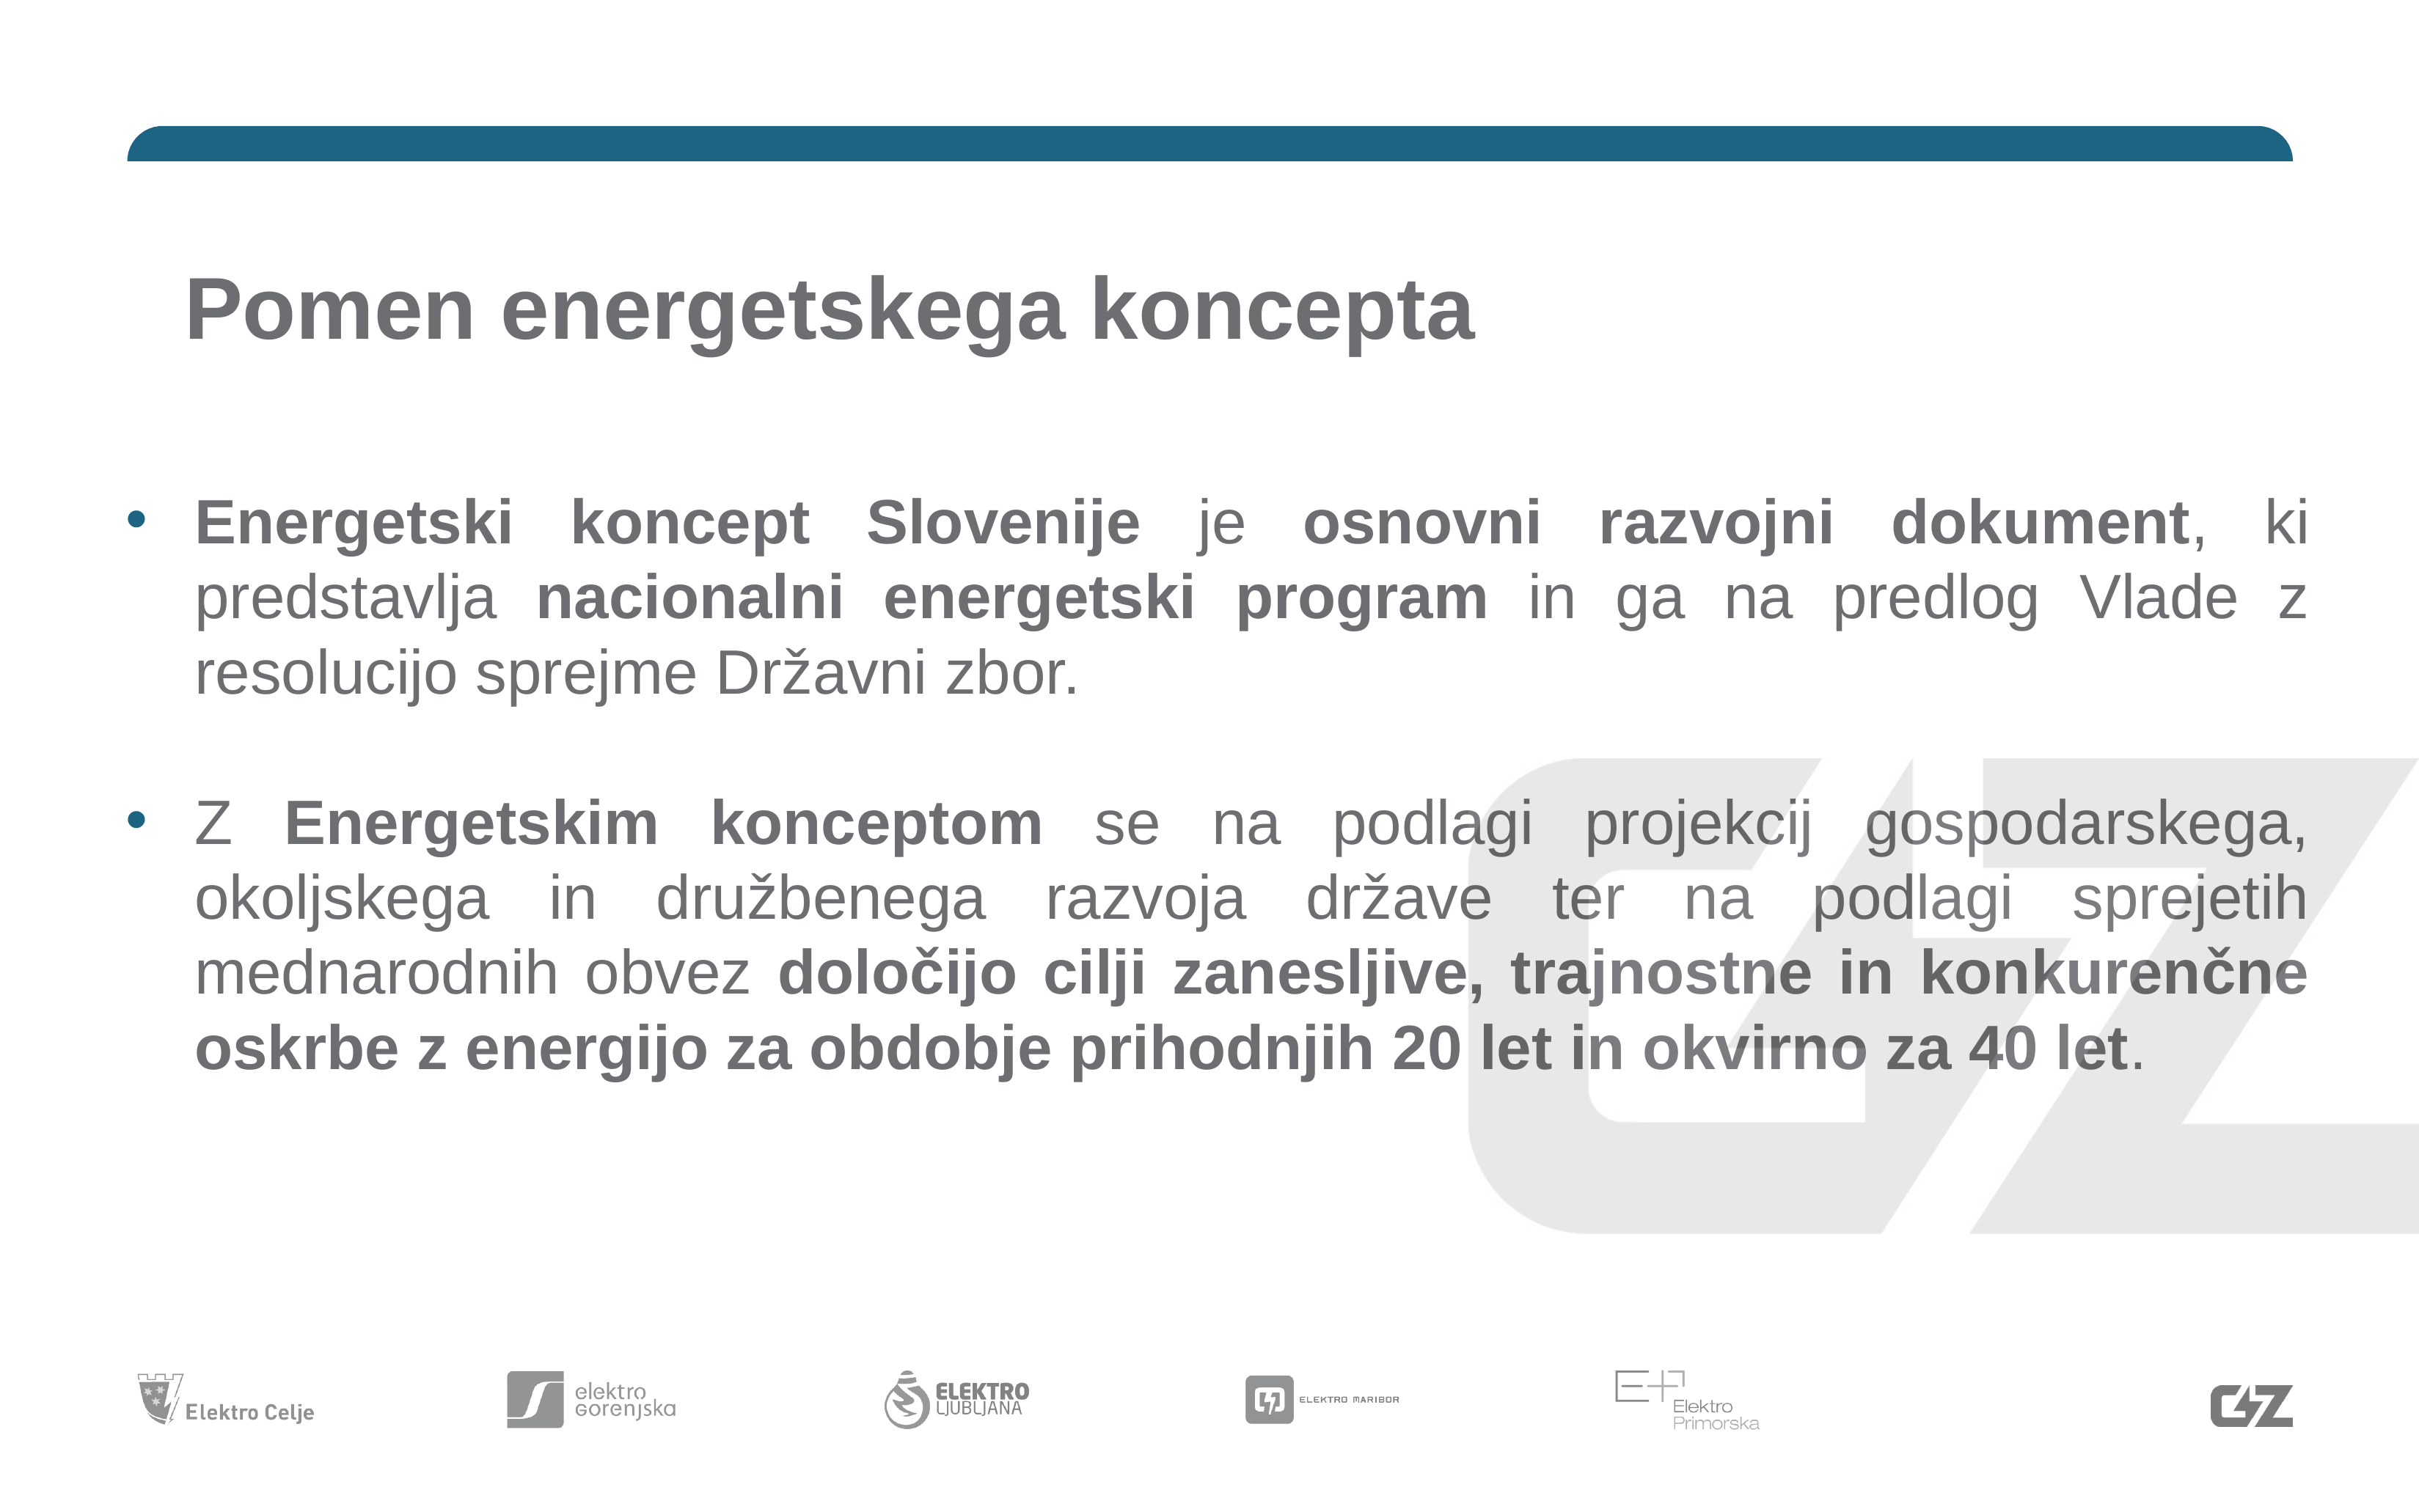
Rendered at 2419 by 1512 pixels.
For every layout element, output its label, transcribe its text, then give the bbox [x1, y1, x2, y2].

text_box [125, 1357, 1771, 1442]
title Pomen energetskega koncepta [182, 252, 2353, 504]
text_box [127, 125, 2294, 161]
text_box Energetski koncept Slovenije je osnovni razvojni dokument, ki predstavlja nacionalni energetski program in ga na predlog Vlade z resolucijo sprejme Državni zbor. Z Energetskim konceptom se na podlagi projekcij gospodarskega, okoljskega in družbenega razvoja države ter na podlagi sprejetih mednarodnih obvez določijo cilji zanesljive, trajnostne in konkurenčne oskrbe z energijo za obdobje prihodnjih 20 let in okvirno za 40 let. [124, 480, 2310, 1157]
text_box [2211, 1385, 2293, 1427]
text_box [1468, 758, 2419, 1234]
